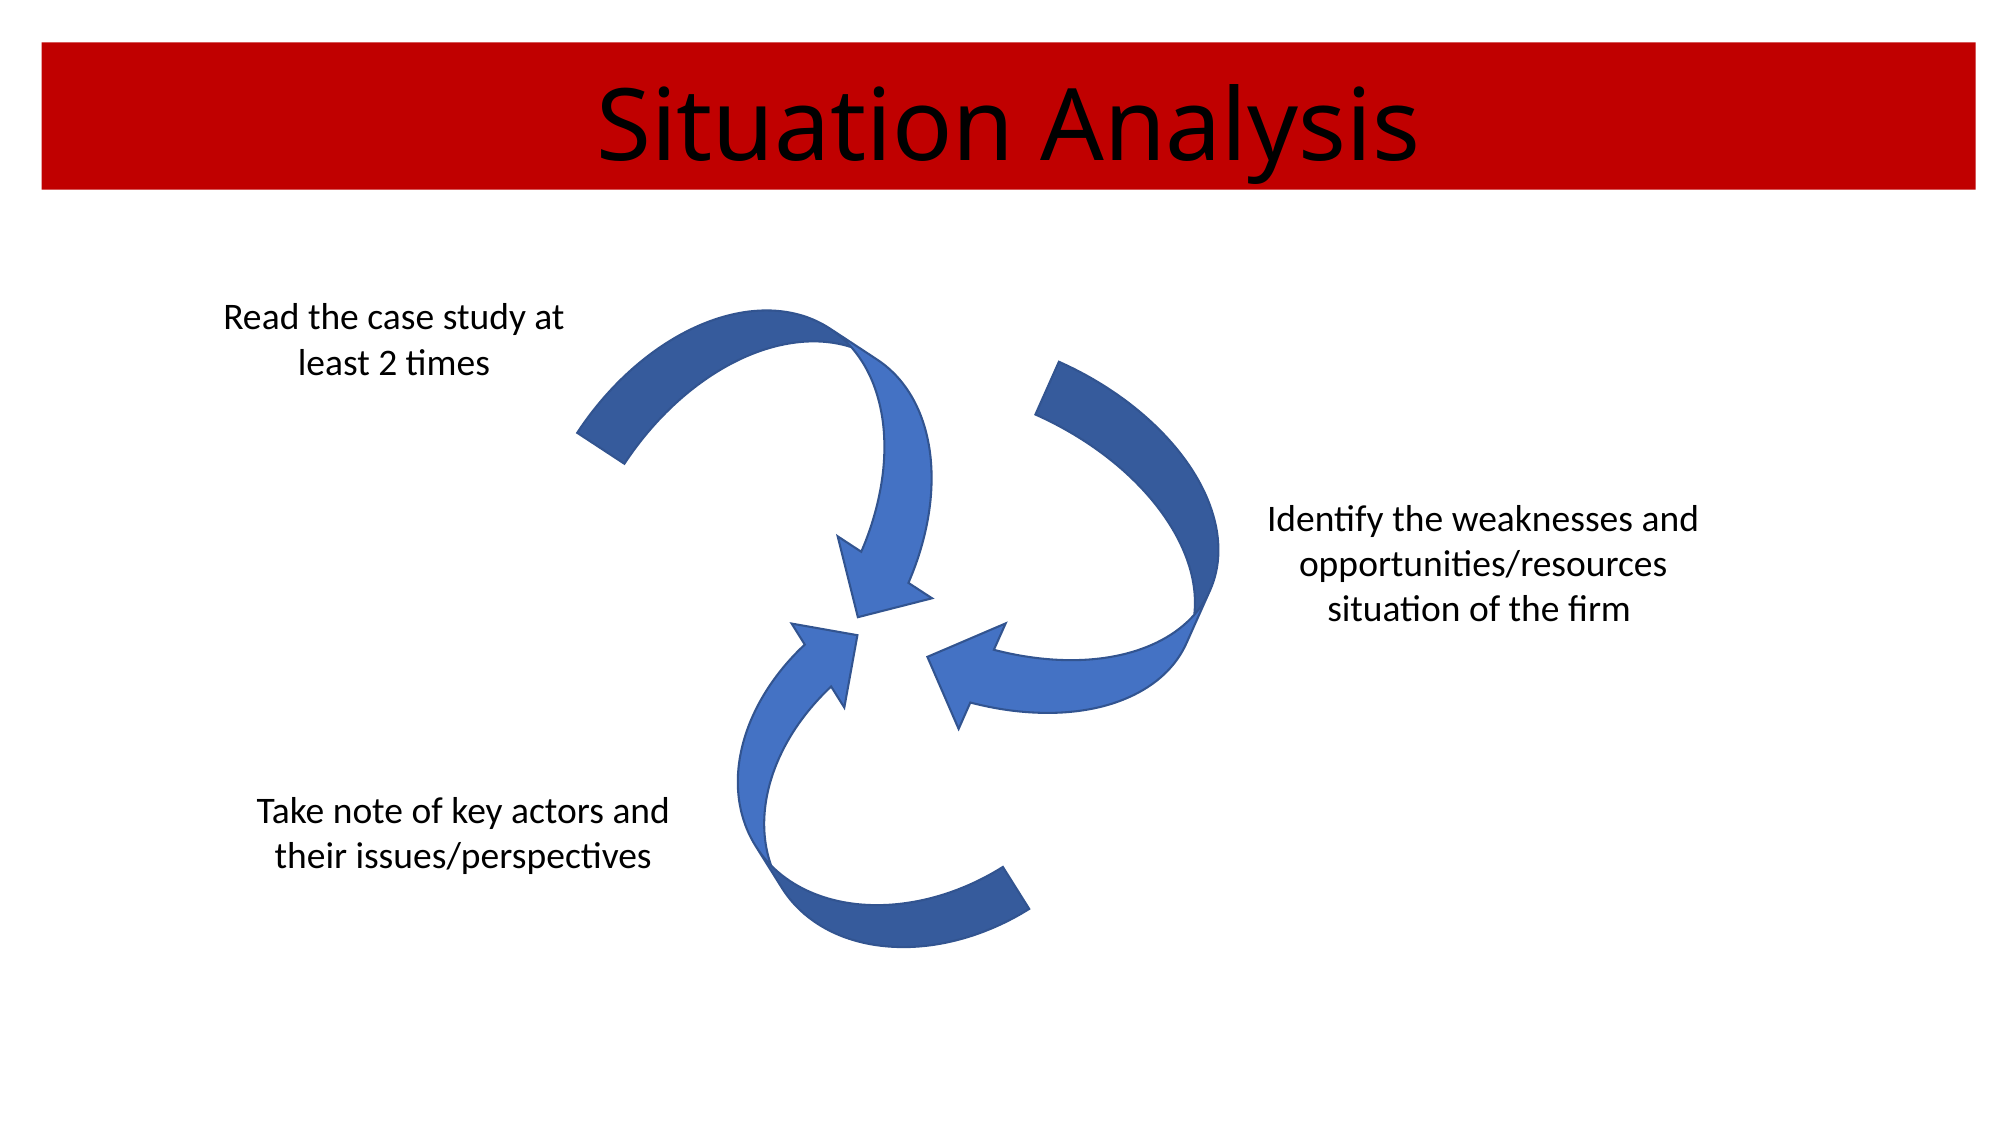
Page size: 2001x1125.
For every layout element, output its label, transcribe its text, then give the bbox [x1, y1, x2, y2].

text_box Read the case study at least 2 times [169, 285, 620, 390]
text_box [926, 360, 1220, 732]
text_box [575, 309, 935, 619]
text_box Identify the weaknesses and opportunities/resources situation of the firm [1228, 486, 1739, 637]
text_box [736, 622, 1031, 949]
title Situation Analysis [41, 42, 1976, 190]
text_box Take note of key actors and their issues/perspectives [208, 778, 719, 884]
